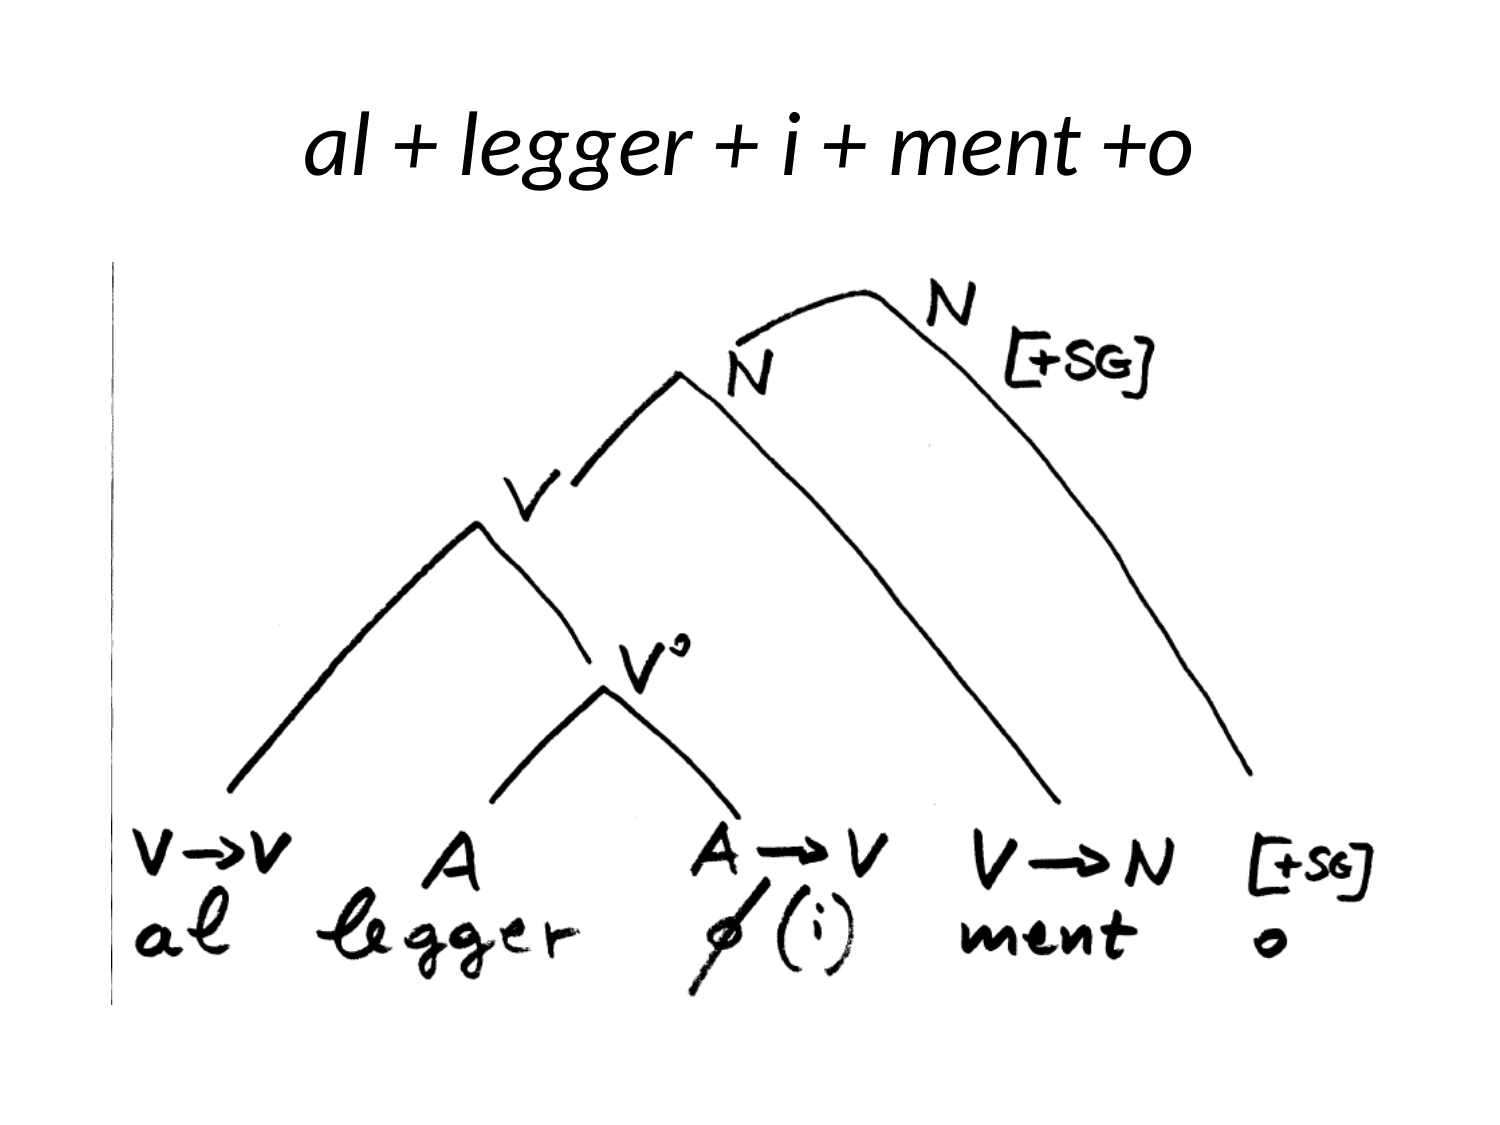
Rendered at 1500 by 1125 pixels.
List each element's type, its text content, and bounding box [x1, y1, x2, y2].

title al + legger + i + ment +o [75, 45, 1425, 233]
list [111, 262, 1389, 1006]
